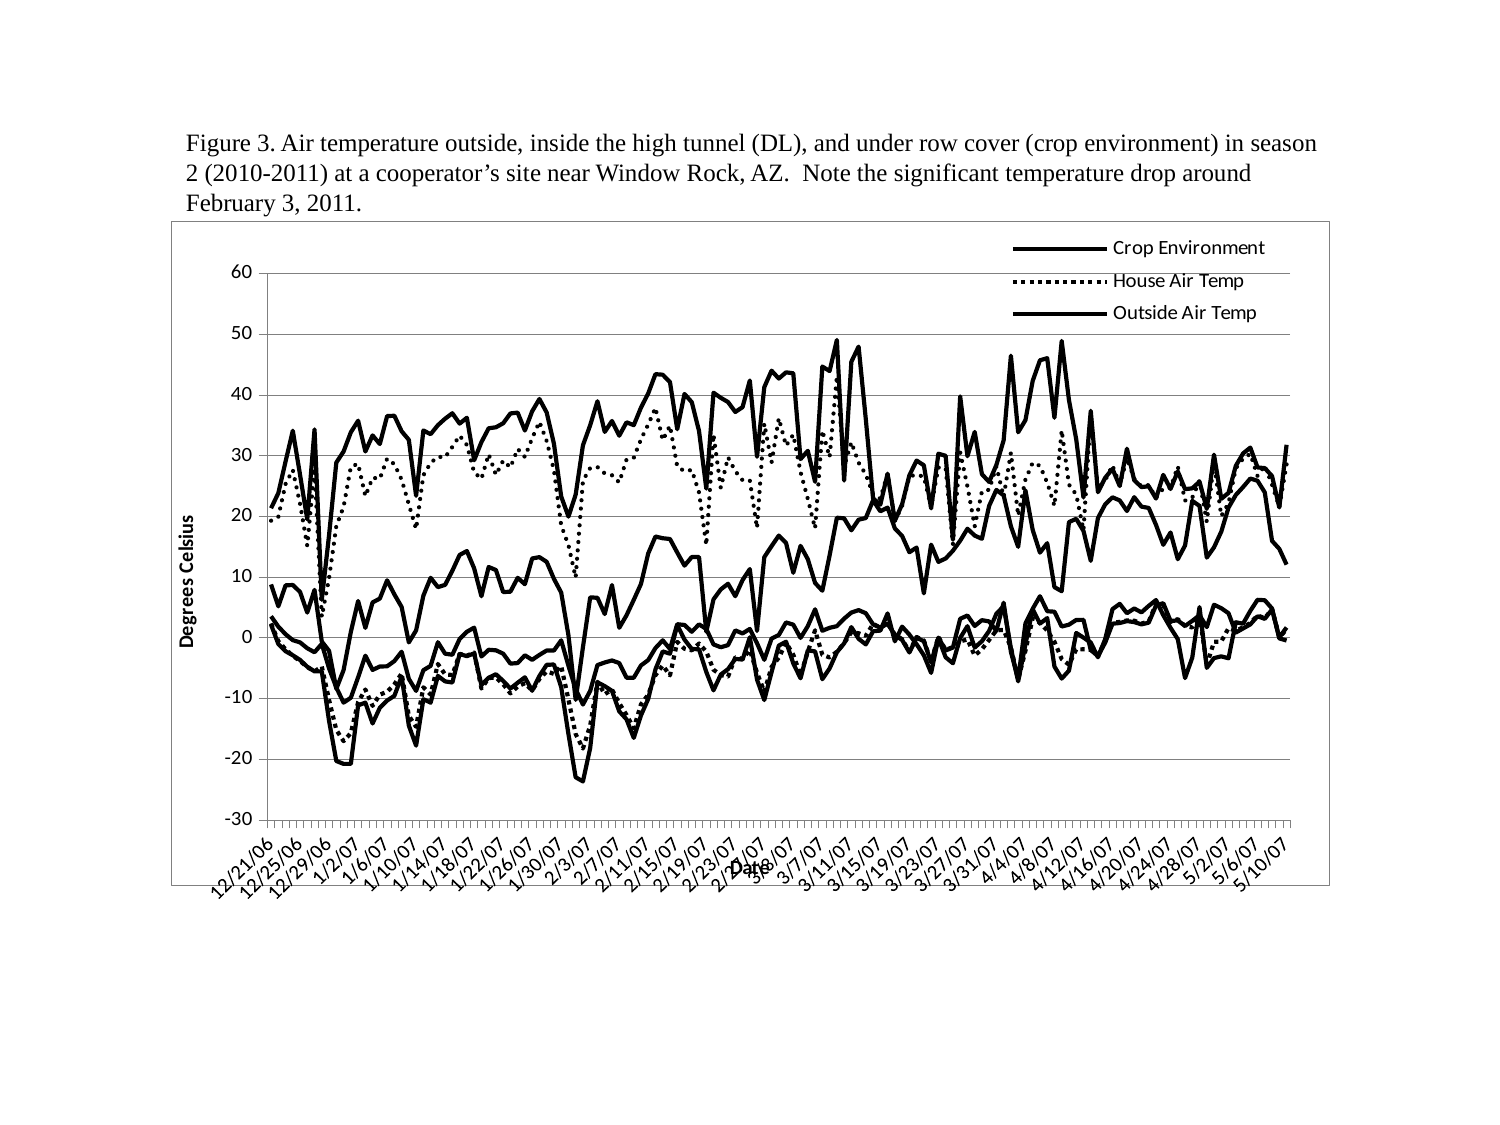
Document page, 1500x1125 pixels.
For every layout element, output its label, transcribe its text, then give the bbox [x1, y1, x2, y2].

chart [170, 220, 1330, 905]
text_box Figure 3. Air temperature outside, inside the high tunnel (DL), and under row cover (crop environment) in season 2 (2010-2011) at a cooperator’s site near Window Rock, AZ. Note the significant temperature drop around February 3, 2011. [170, 111, 1335, 226]
